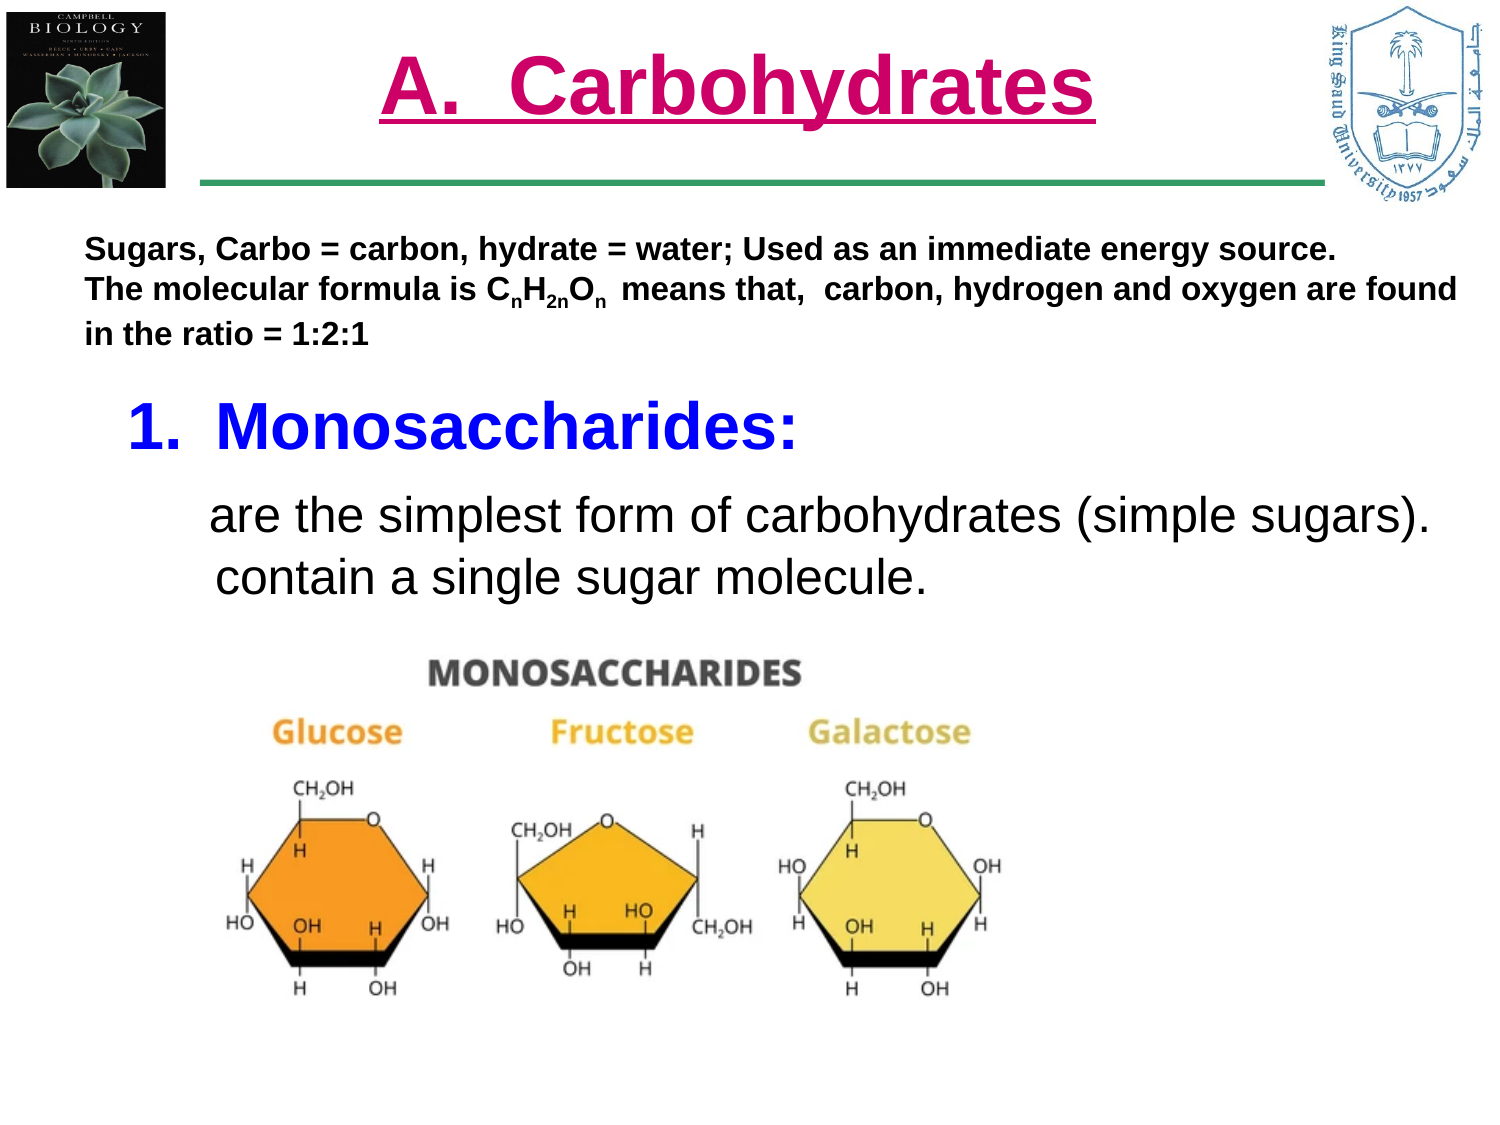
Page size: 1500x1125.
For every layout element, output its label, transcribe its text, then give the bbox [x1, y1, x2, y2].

picture [174, 624, 1051, 1026]
text_box Sugars, Carbo = carbon, hydrate = water; Used as an immediate energy source. The molecular formula is CnH2nOn means that, carbon, hydrogen and oxygen are found in the ratio = 1:2:1 [50, 219, 1500, 360]
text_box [5, 0, 1488, 209]
list Monosaccharides: are the simplest form of carbohydrates (simple sugars). contain a single sugar molecule. [37, 375, 1450, 625]
